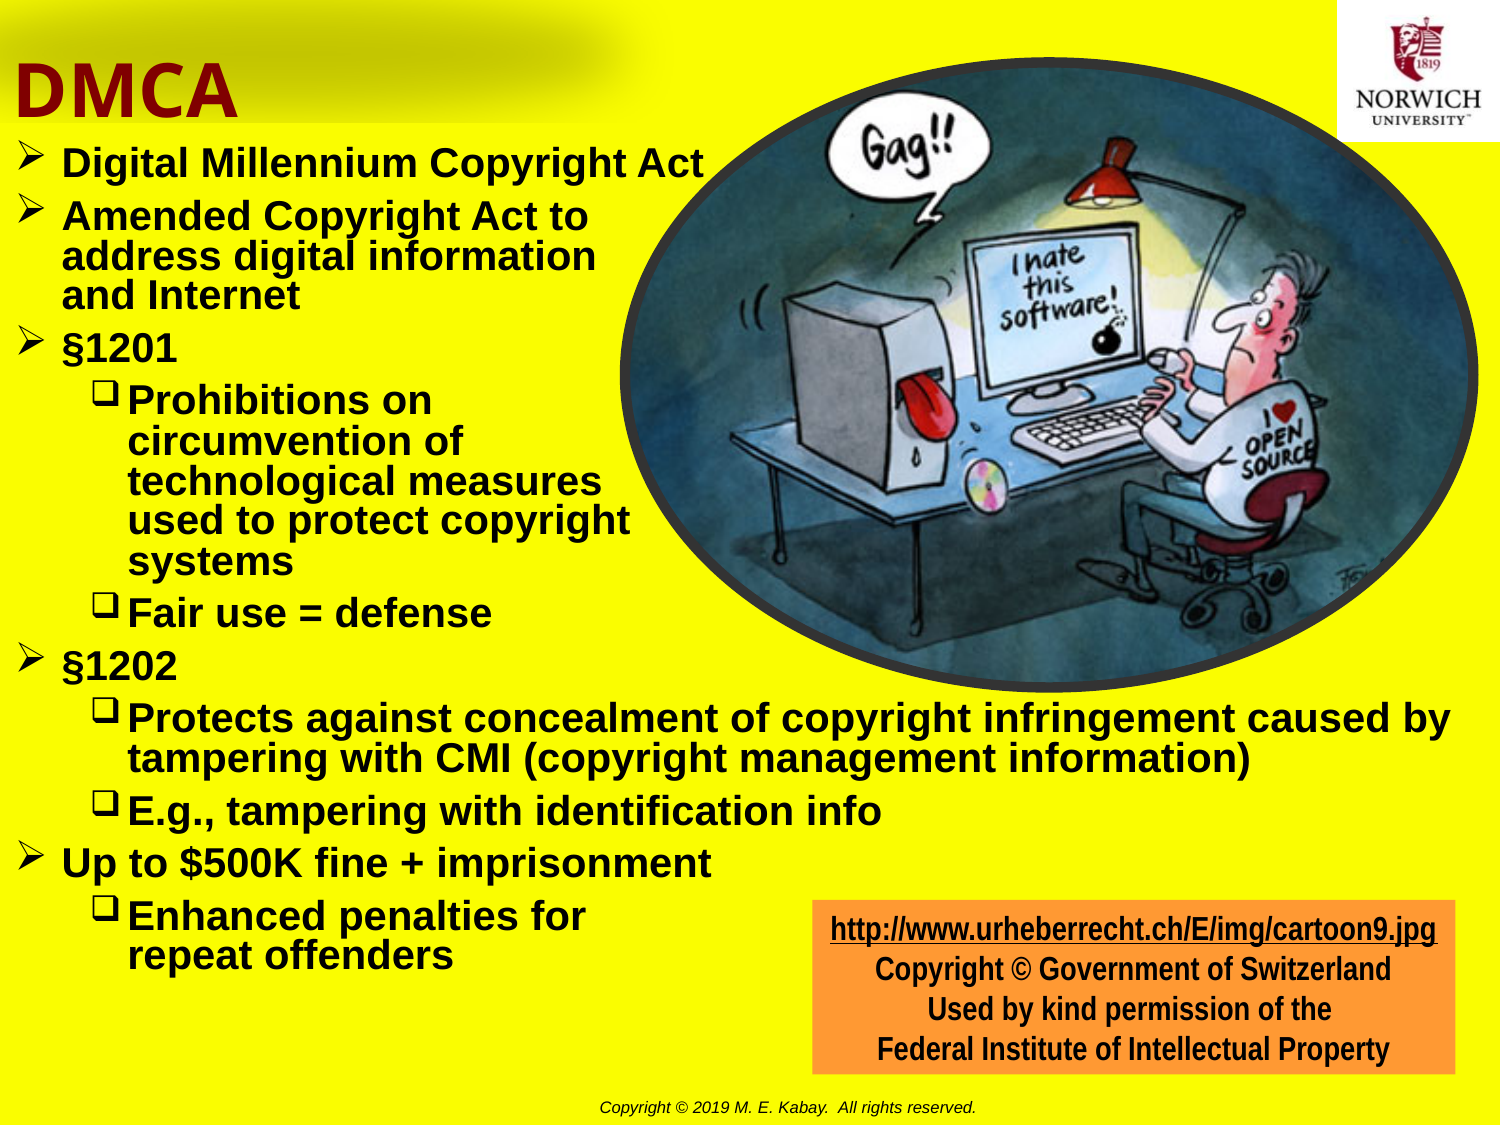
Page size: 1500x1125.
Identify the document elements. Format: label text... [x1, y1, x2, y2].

text_box http://www.urheberrecht.ch/E/img/cartoon9.jpg Copyright © Government of Switzerland Used by kind permission of the Federal Institute of Intellectual Property [812, 899, 1456, 1075]
title DMCA [0, 0, 1174, 137]
list Digital Millennium Copyright Act Amended Copyright Act to address digital information and Internet §1201 Prohibitions on circumvention of technological measures used to protect copyright systems Fair use = defense §1202 Protects against concealment of copyright infringement caused by tampering with CMI (copyright management information) E.g., tampering with identification info Up to $500K fine + imprisonment Enhanced penalties for repeat offenders [0, 137, 1500, 1039]
picture [624, 0, 1500, 688]
